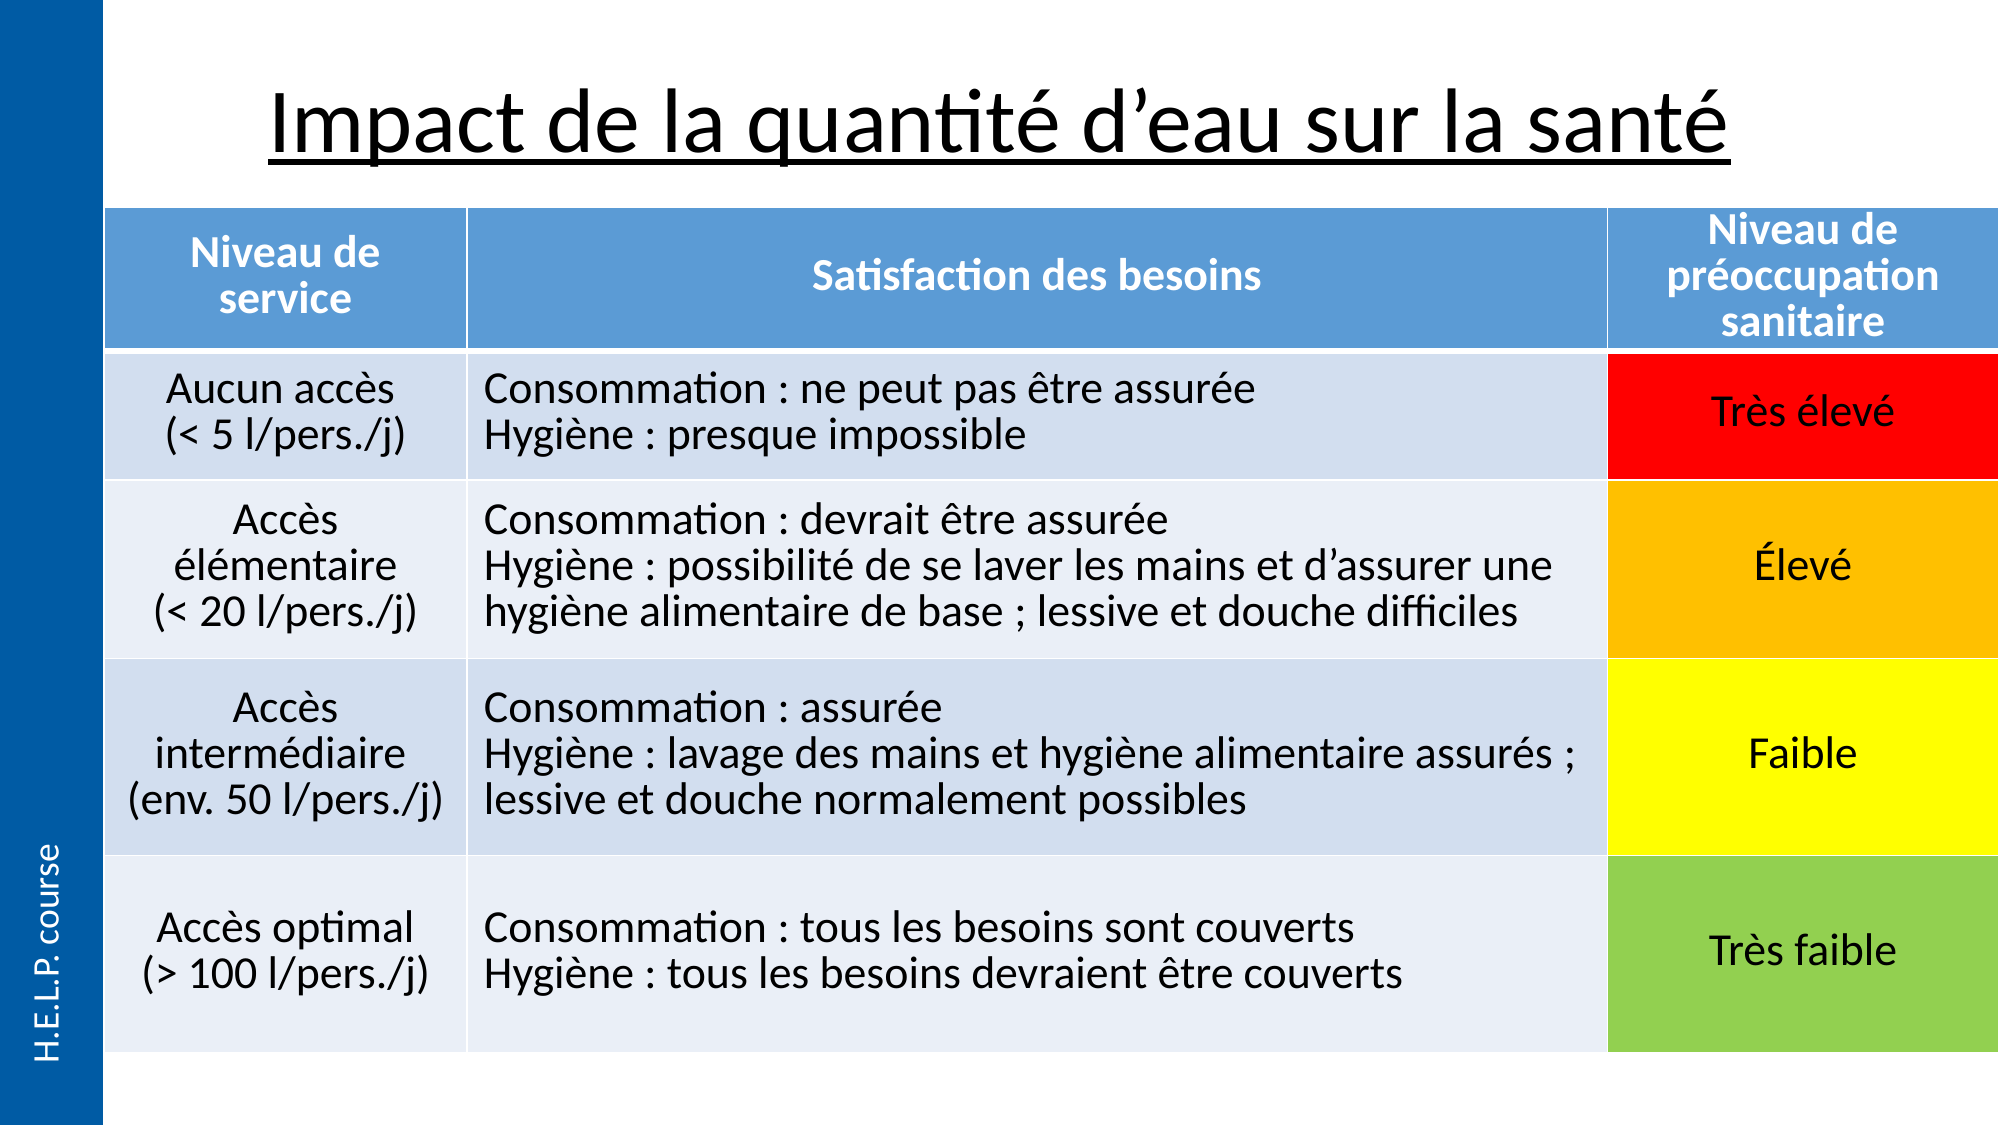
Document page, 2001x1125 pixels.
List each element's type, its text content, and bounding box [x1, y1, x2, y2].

table_cell Élevé [1608, 481, 1998, 658]
table_header Niveau de préoccupation sanitaire [1608, 208, 1998, 348]
table_cell Consommation : devrait être assurée Hygiène : possibilité de se laver les mains et d’assurer une hygiène alimentaire de base ; lessive et douche difficiles [468, 481, 1607, 658]
table_cell Très élevé [1608, 354, 1998, 479]
table_header Satisfaction des besoins [468, 208, 1607, 348]
table_header Niveau de service [105, 208, 466, 348]
table_cell Accès intermédiaire (env. 50 l/pers./j) [105, 659, 466, 855]
table_cell Consommation : tous les besoins sont couverts Hygiène : tous les besoins devraient être couverts [468, 856, 1607, 1052]
table_cell Consommation : assurée Hygiène : lavage des mains et hygiène alimentaire assurés ; lessive et douche normalement possibles [468, 659, 1607, 855]
table_cell Consommation : ne peut pas être assurée Hygiène : presque impossible [468, 354, 1607, 479]
text_box Impact de la quantité d’eau sur la santé [137, 59, 1863, 197]
table_cell Faible [1608, 659, 1998, 855]
table_cell Accès élémentaire (< 20 l/pers./j) [105, 481, 466, 658]
table_cell Accès optimal (> 100 l/pers./j) [105, 856, 466, 1052]
table_cell Aucun accès (< 5 l/pers./j) [105, 354, 466, 479]
table_cell Très faible [1608, 856, 1998, 1052]
